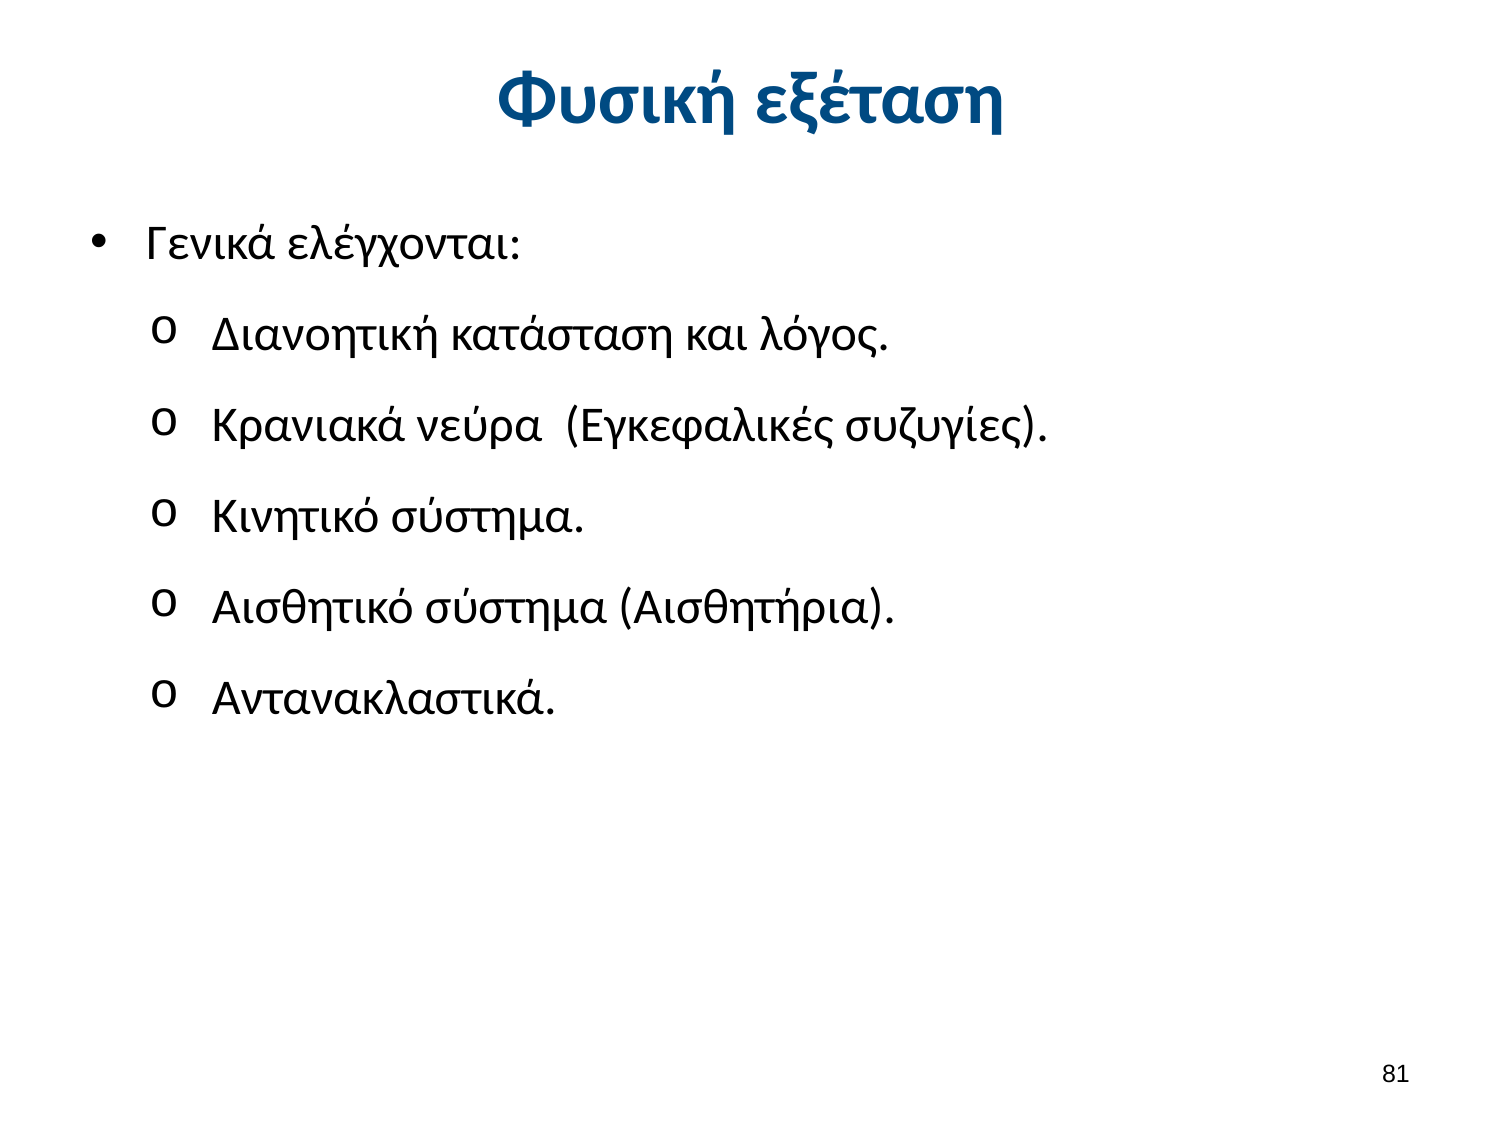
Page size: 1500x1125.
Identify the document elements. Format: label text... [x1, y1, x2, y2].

list Γενικά ελέγχονται: Διανοητική κατάσταση και λόγος. Κρανιακά νεύρα (Εγκεφαλικές συζυγίες). Κινητικό σύστημα. Αισθητικό σύστημα (Αισθητήρια). Αντανακλαστικά. [75, 196, 1425, 1024]
title Φυσική εξέταση [76, 19, 1427, 169]
slide_number 80 [1074, 1042, 1425, 1103]
